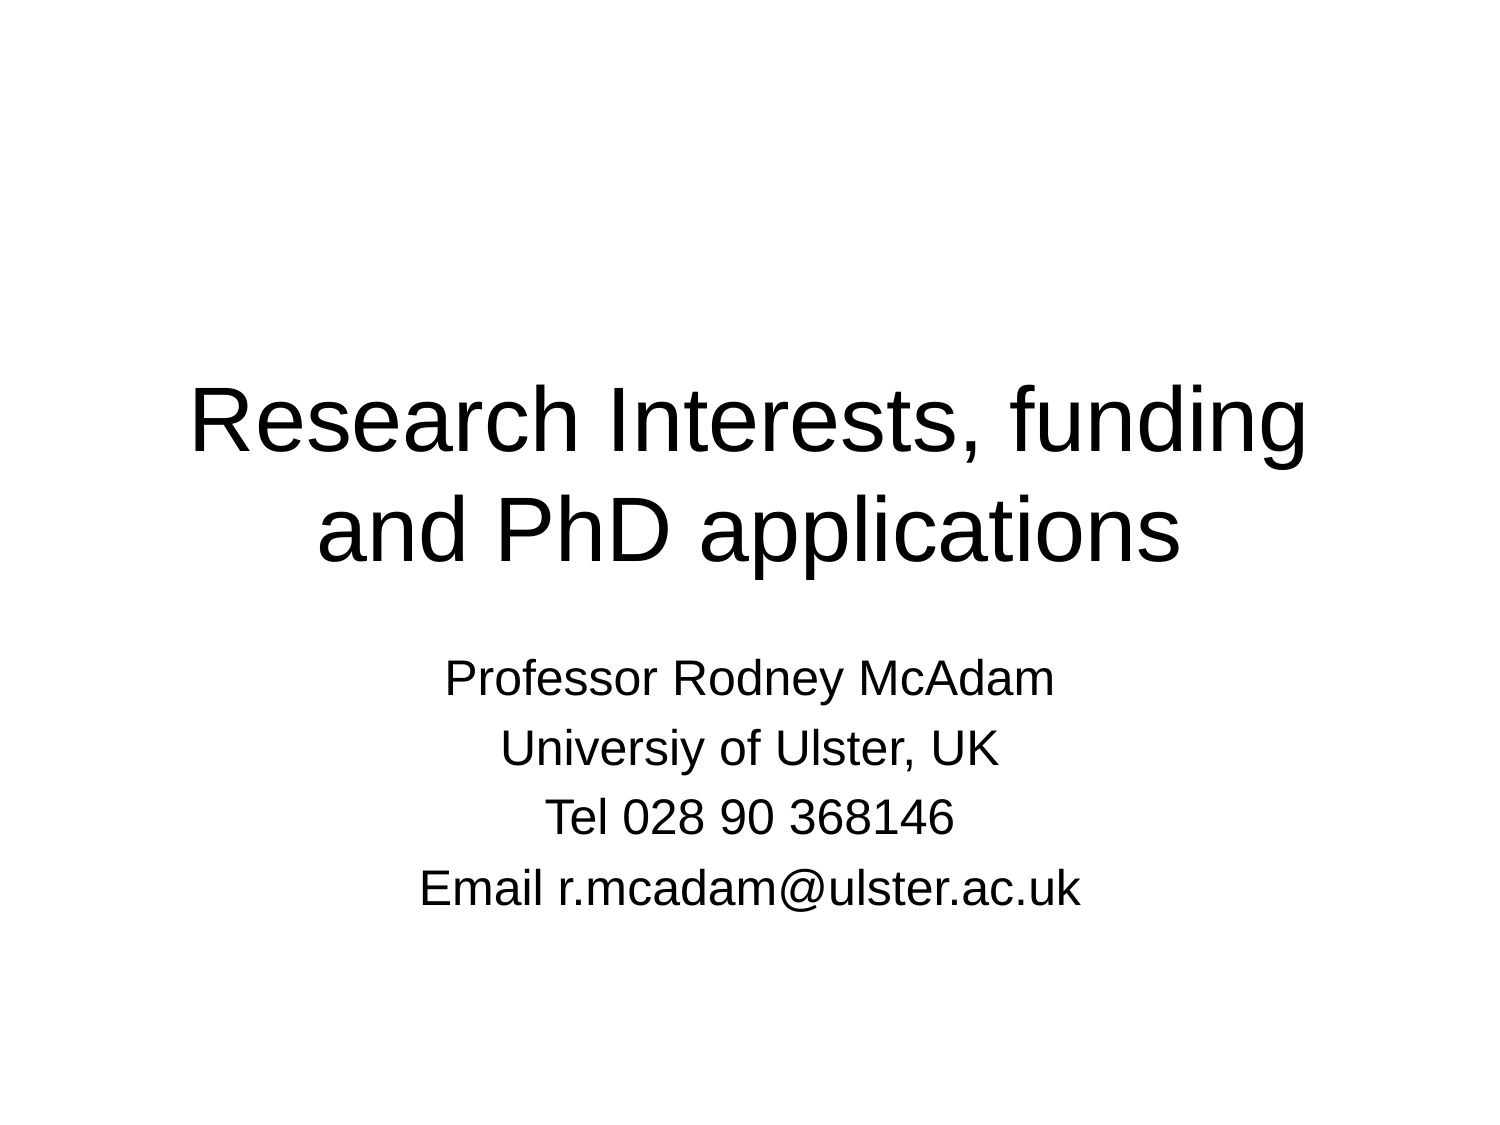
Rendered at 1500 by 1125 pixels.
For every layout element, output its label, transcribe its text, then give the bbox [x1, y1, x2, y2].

subtitle Professor Rodney McAdam Universiy of Ulster, UK Tel 028 90 368146 Email r.mcadam@ulster.ac.uk [225, 637, 1275, 925]
title Research Interests, funding and PhD applications [112, 349, 1388, 591]
